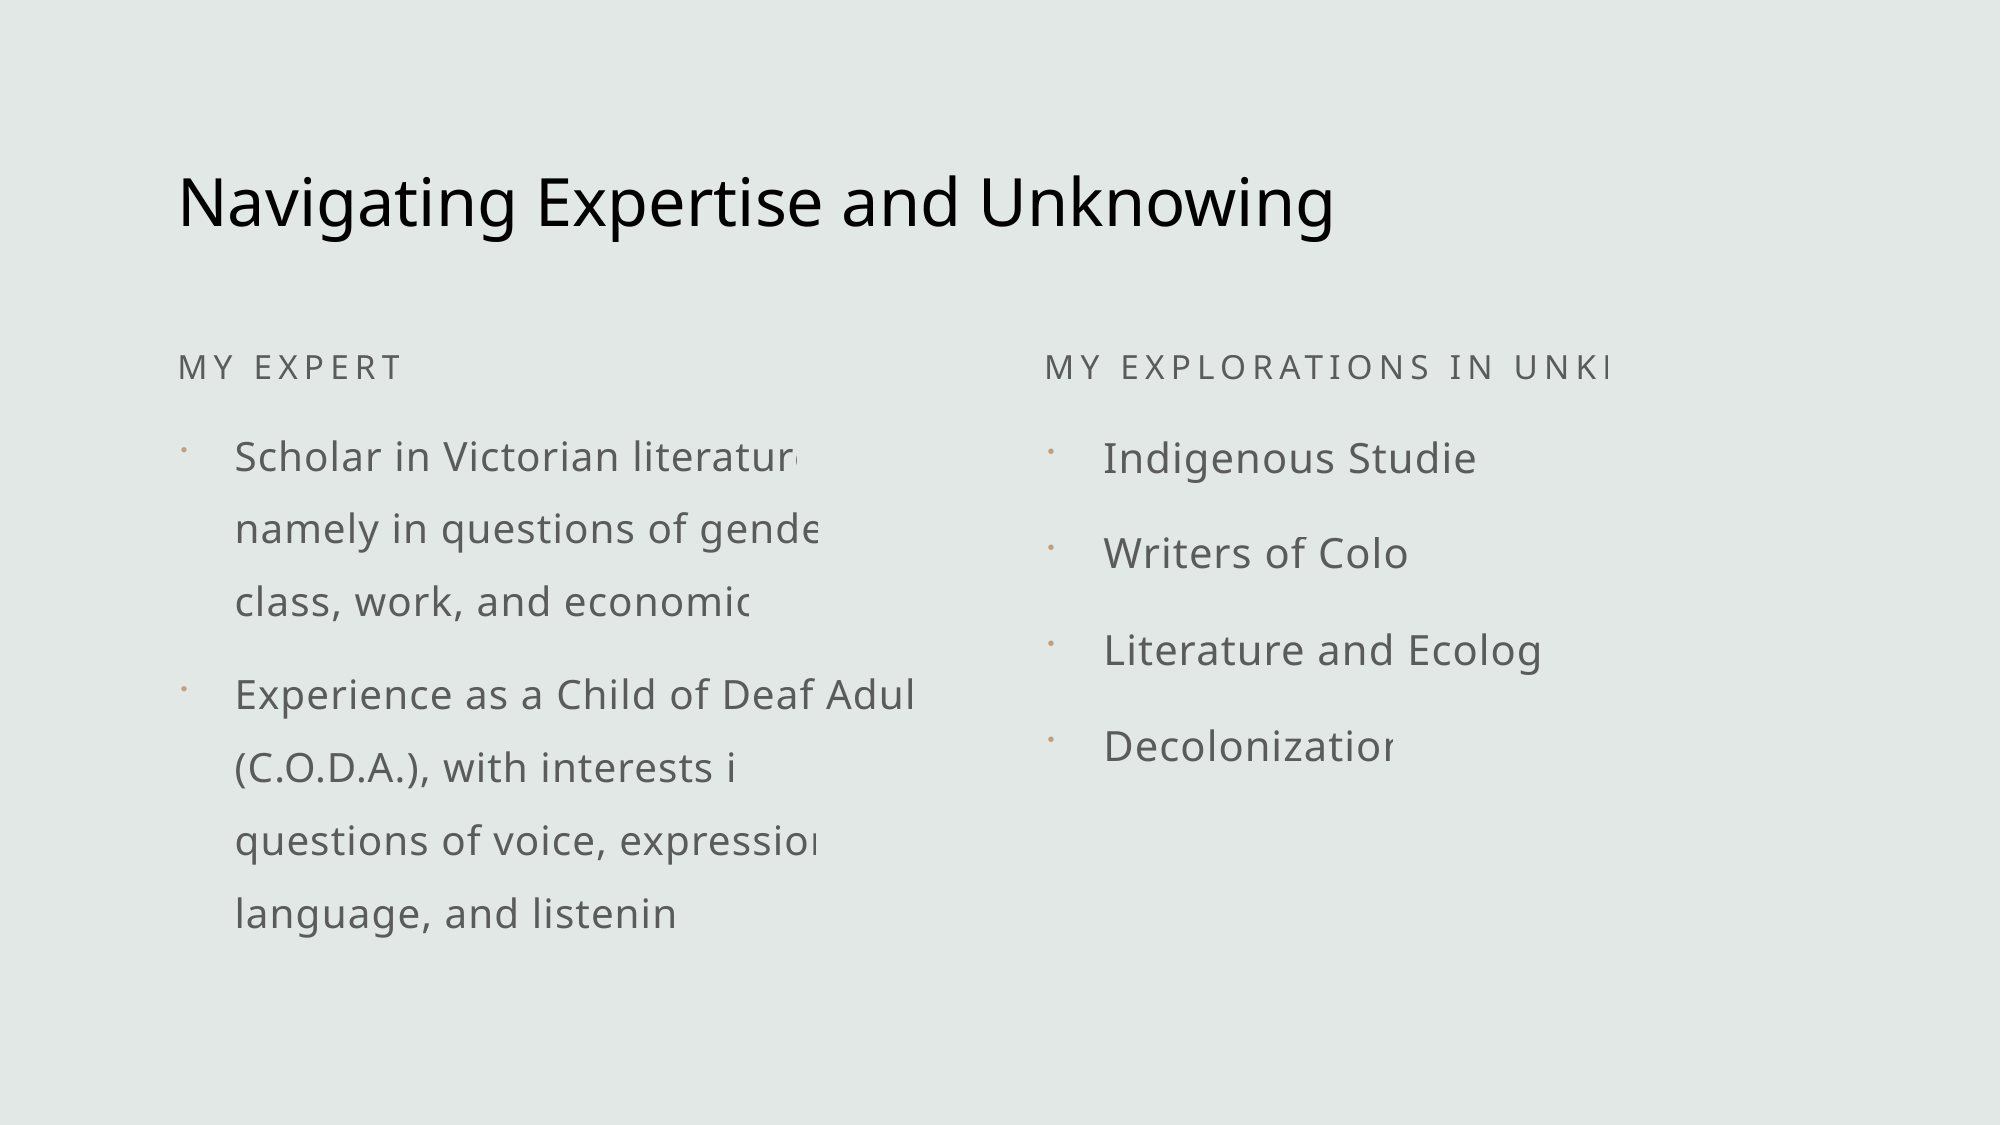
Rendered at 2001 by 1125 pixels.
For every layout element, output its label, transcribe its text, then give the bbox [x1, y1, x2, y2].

list Scholar in Victorian literature, namely in questions of gender, class, work, and economics Experience as a Child of Deaf Adults (C.O.D.A.), with interests in questions of voice, expression, language, and listening [162, 398, 971, 948]
list Indigenous Studies Writers of Color Literature and Ecology Decolonization [1029, 398, 1838, 948]
list My Expertise [162, 284, 971, 394]
list My Explorations in Unknowing [1029, 284, 1838, 394]
title Navigating Expertise and Unknowing [162, 64, 1838, 248]
